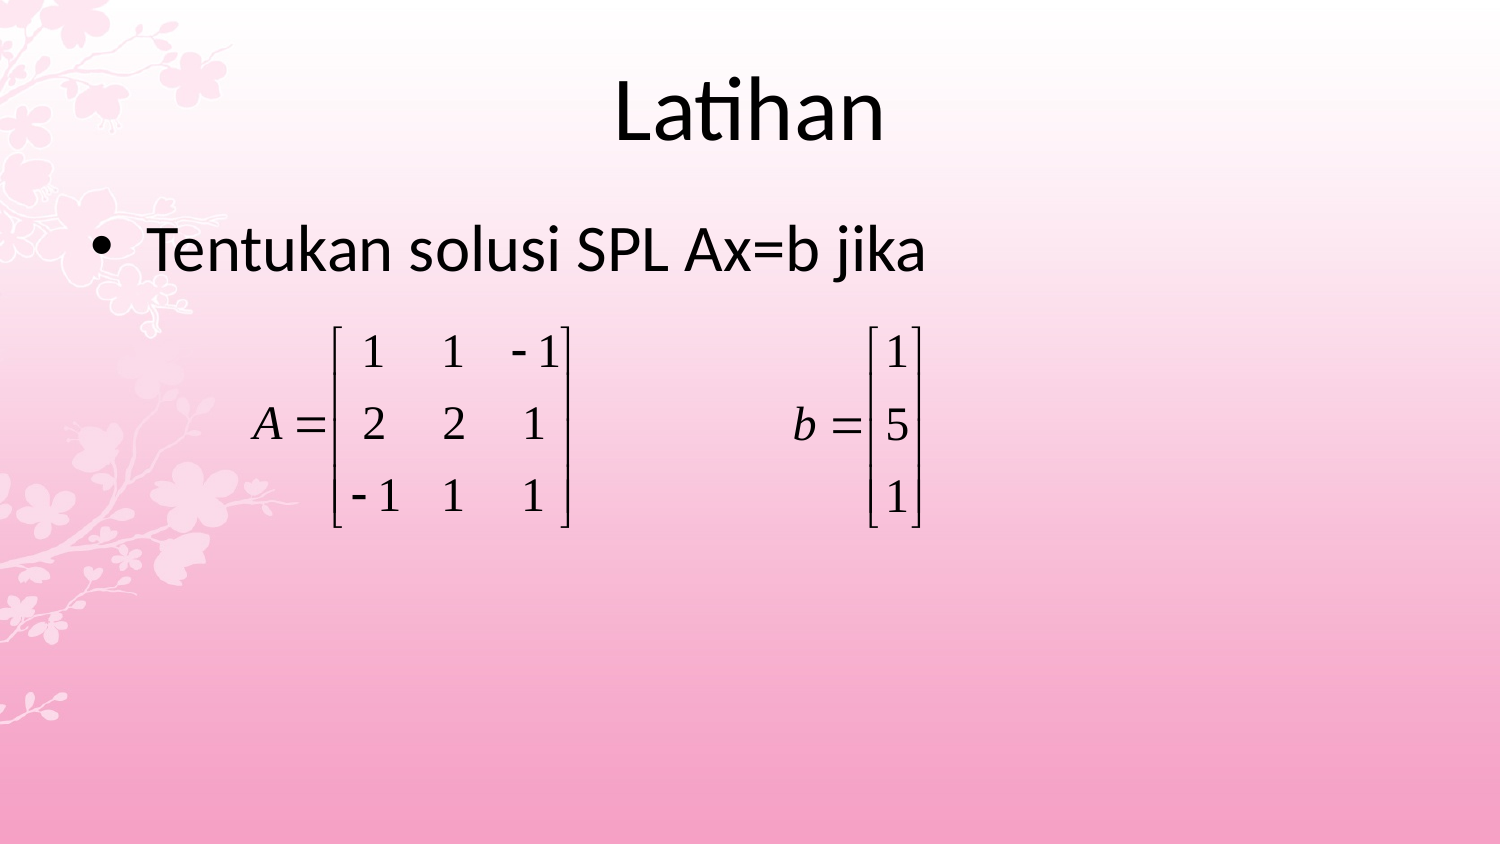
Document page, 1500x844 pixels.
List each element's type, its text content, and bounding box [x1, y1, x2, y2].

title Latihan [74, 33, 1426, 175]
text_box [786, 315, 940, 541]
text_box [241, 315, 587, 541]
list Tentukan solusi SPL Ax=b jika [74, 196, 1426, 754]
picture [0, 0, 1500, 844]
